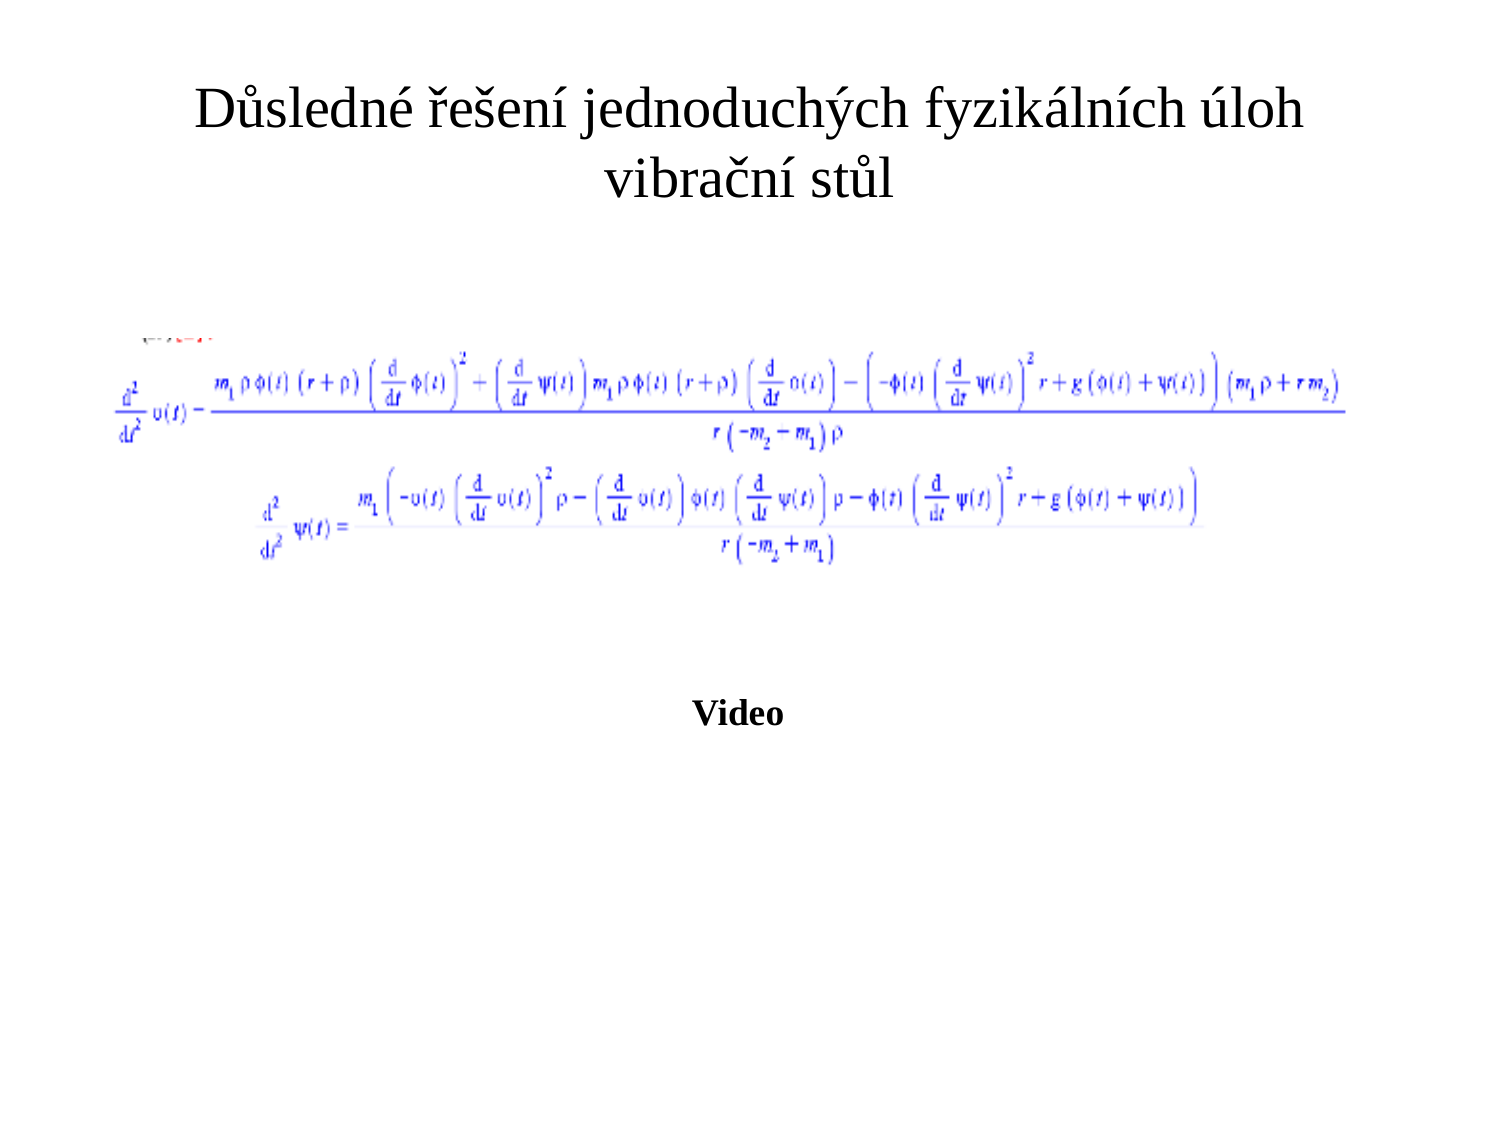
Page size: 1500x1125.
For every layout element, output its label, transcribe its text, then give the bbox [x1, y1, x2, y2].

picture [111, 337, 1365, 575]
text_box Video [643, 680, 833, 741]
title Důsledné řešení jednoduchých fyzikálních úloh vibrační stůl [75, 45, 1425, 233]
